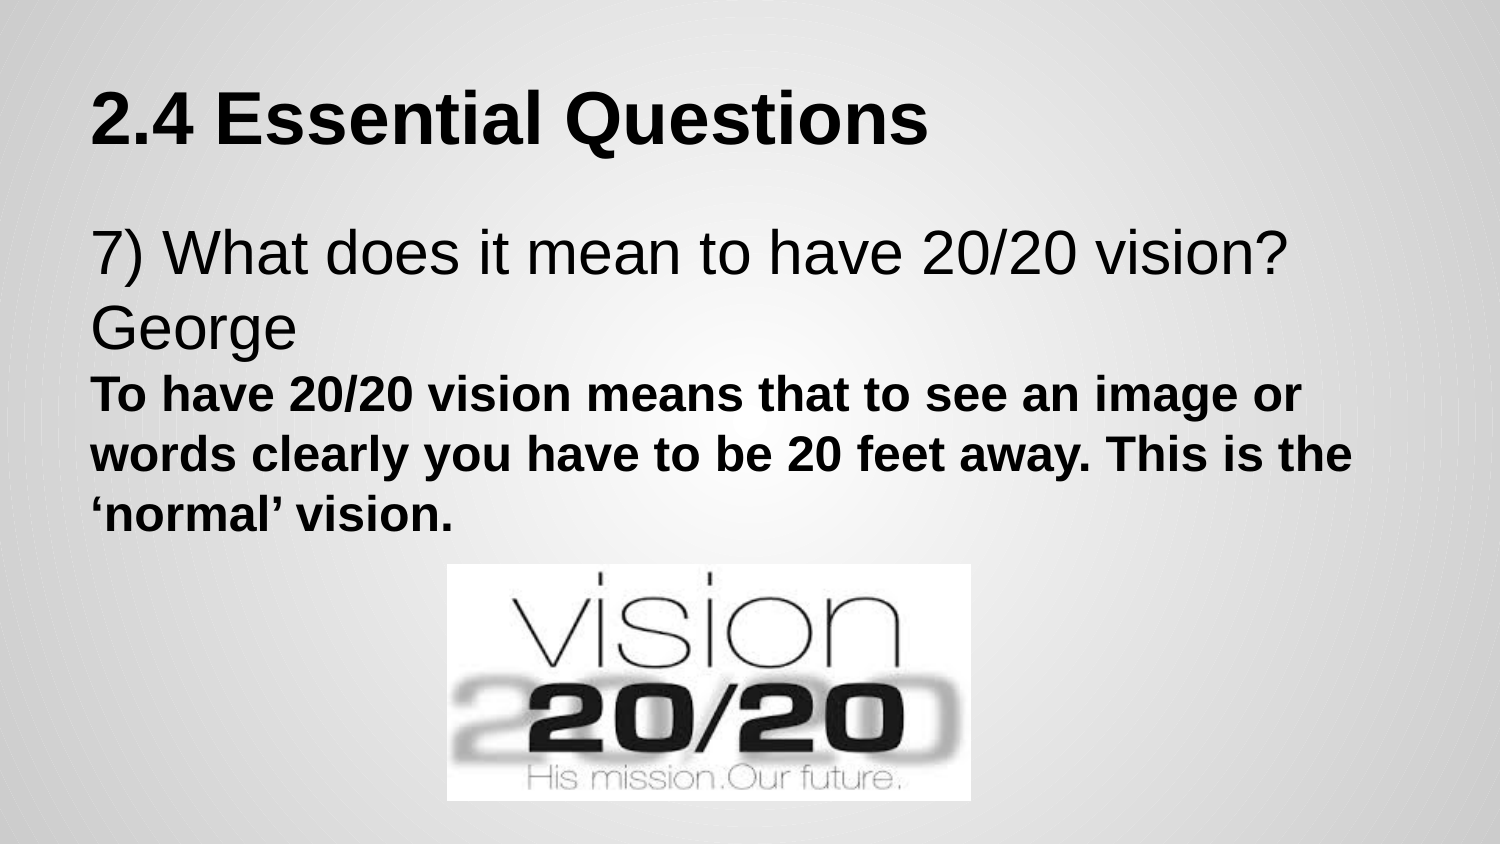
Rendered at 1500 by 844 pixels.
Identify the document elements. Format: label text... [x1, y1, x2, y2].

picture [447, 564, 972, 801]
list 7) What does it mean to have 20/20 vision? George To have 20/20 vision means that to see an image or words clearly you have to be 20 feet away. This is the ‘normal’ vision. [75, 196, 1425, 808]
title 2.4 Essential Questions [75, 33, 1425, 175]
